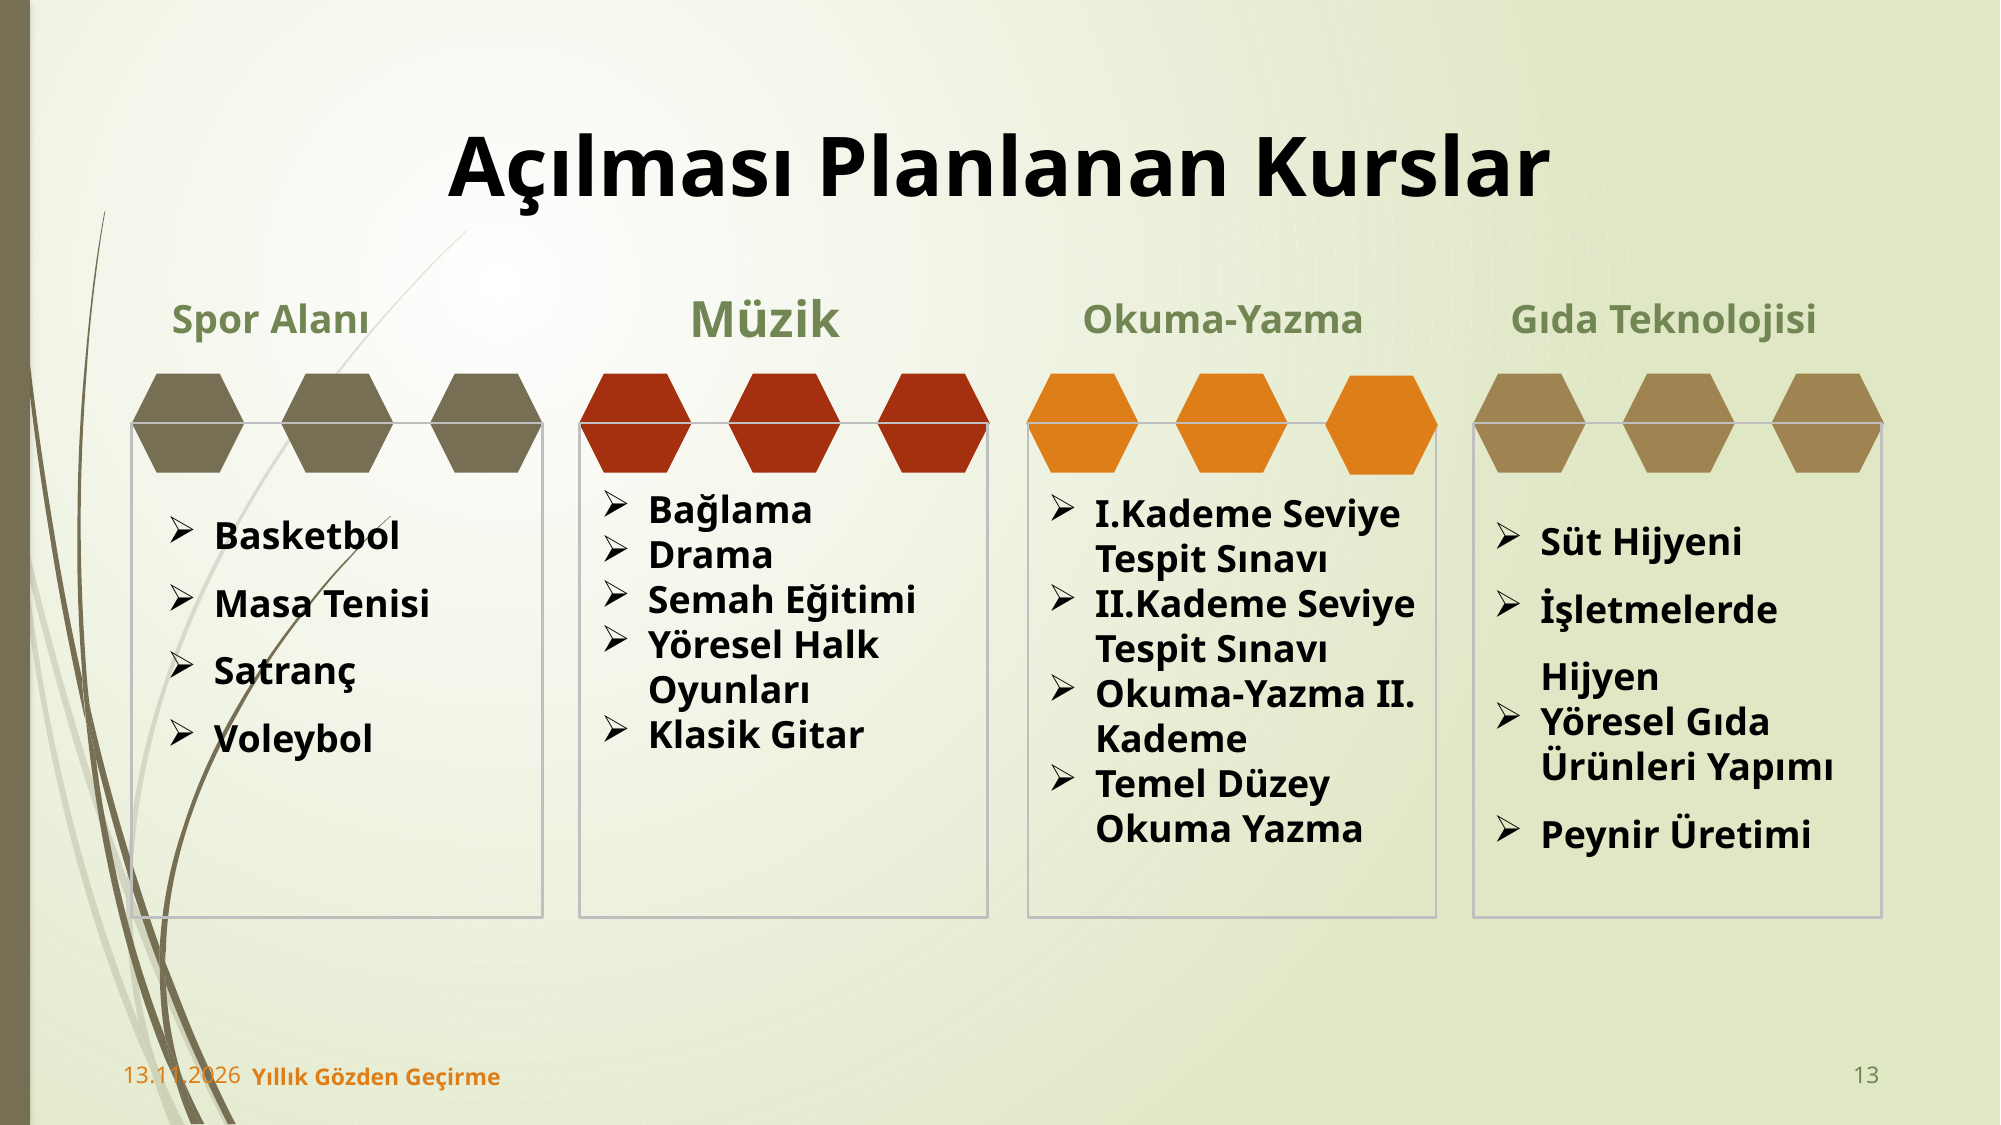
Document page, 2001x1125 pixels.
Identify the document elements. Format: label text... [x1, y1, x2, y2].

text_box Müzik [583, 280, 947, 363]
text_box [429, 372, 544, 422]
text_box [130, 422, 544, 919]
text_box [1025, 372, 1140, 428]
text_box [1770, 372, 1886, 428]
text_box [577, 372, 693, 424]
text_box [131, 372, 246, 422]
text_box Spor Alanı [136, 280, 406, 363]
text_box [1472, 372, 1587, 422]
text_box [1472, 422, 1883, 919]
text_box I.Kademe Seviye Tespit Sınavı II.Kademe Seviye Tespit Sınavı Okuma-Yazma II. Kademe Temel Düzey Okuma Yazma [1033, 482, 1436, 920]
text_box Okuma-Yazma [1033, 280, 1414, 363]
text_box Bağlama Drama Semah Eğitimi Yöresel Halk Oyunları Klasik Gitar [586, 478, 972, 845]
text_box [727, 372, 842, 422]
text_box Süt Hijyeni İşletmelerde Hijyen Yöresel Gıda Ürünleri Yapımı Peynir Üretimi [1478, 488, 1877, 893]
text_box Gıda Teknolojisi [1478, 280, 1850, 363]
text_box Basketbol Masa Tenisi Satranç Voleybol [152, 482, 540, 904]
text_box [1174, 372, 1289, 422]
text_box [1027, 422, 1437, 919]
text_box [578, 422, 989, 919]
text_box [1324, 374, 1439, 476]
text_box [280, 372, 395, 422]
text_box [1621, 372, 1736, 422]
text_box [876, 372, 991, 428]
title Açılması Planlanan Kurslar [70, 106, 1932, 222]
